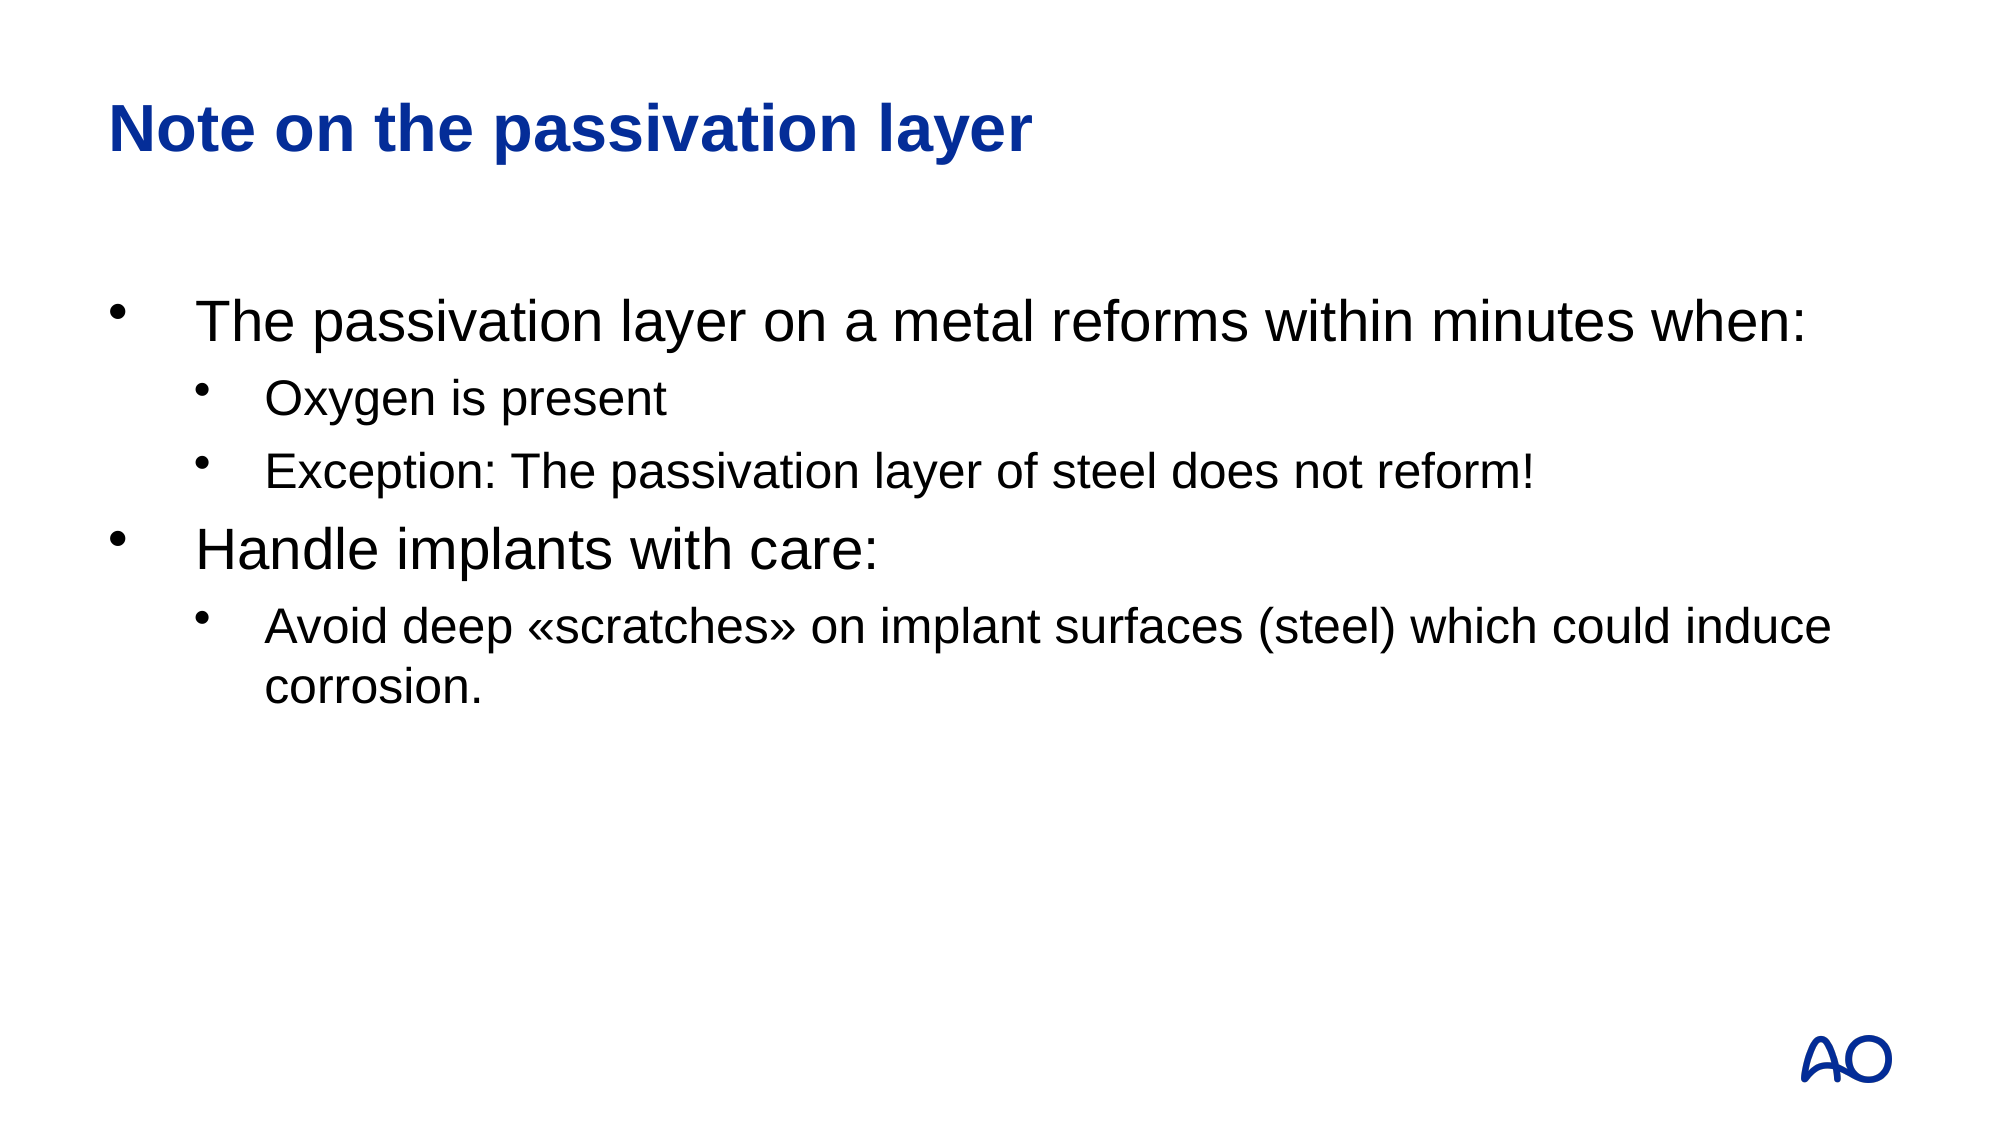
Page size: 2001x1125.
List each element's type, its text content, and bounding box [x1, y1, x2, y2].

title Note on the passivation layer [108, 84, 1892, 244]
picture [1801, 1035, 1892, 1083]
list The passivation layer on a metal reforms within minutes when: Oxygen is present Exception: The passivation layer of steel does not reform! Handle implants with care: Avoid deep «scratches» on implant surfaces (steel) which could induce corrosion. [108, 283, 1892, 961]
